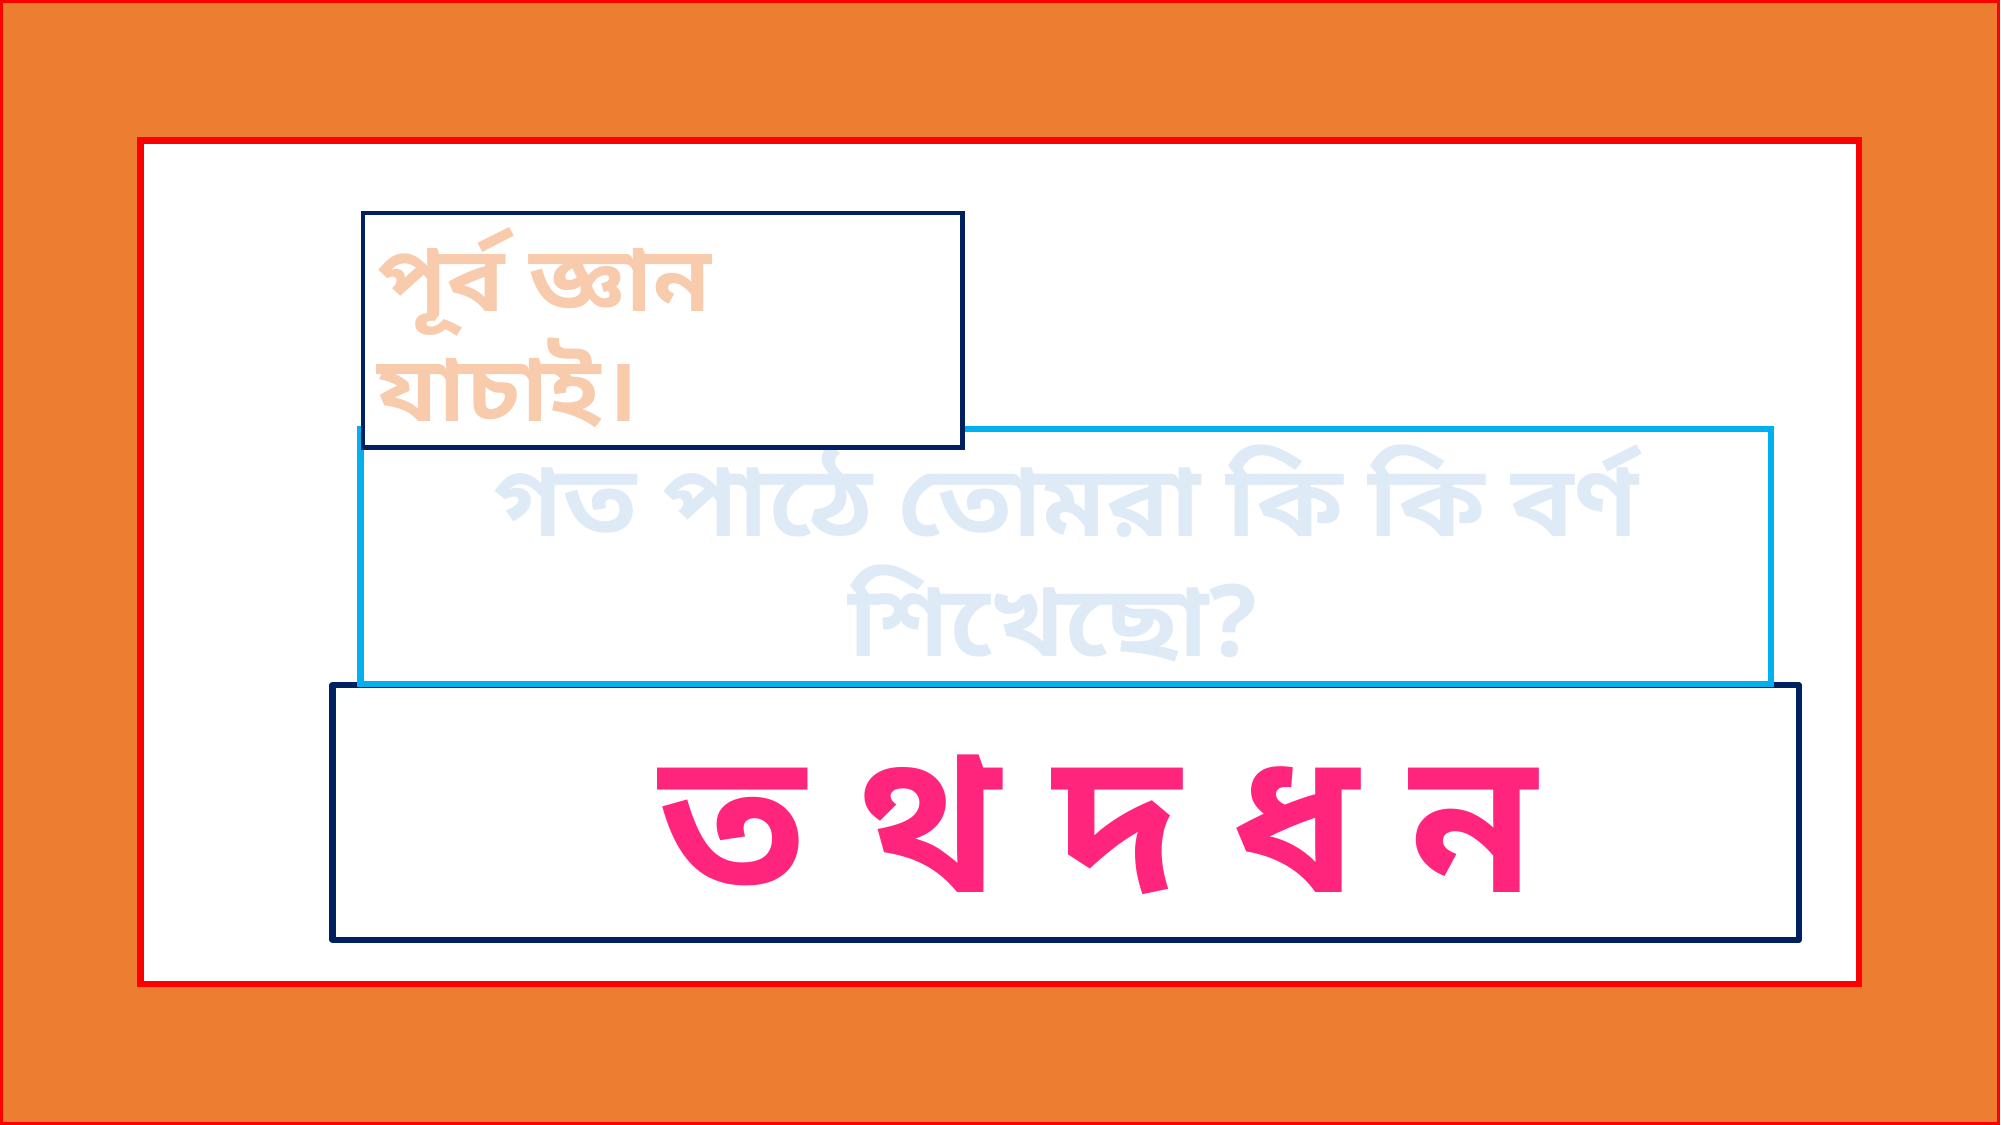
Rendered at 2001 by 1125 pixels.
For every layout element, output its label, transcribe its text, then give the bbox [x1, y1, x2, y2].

text_box [0, 0, 2000, 1125]
text_box ত থ দ ধ ন [332, 685, 1799, 940]
text_box গত পাঠে তোমরা কি কি বর্ণ শিখেছো? [359, 428, 1772, 685]
text_box পূর্ব জ্ঞান যাচাই। [362, 212, 964, 448]
